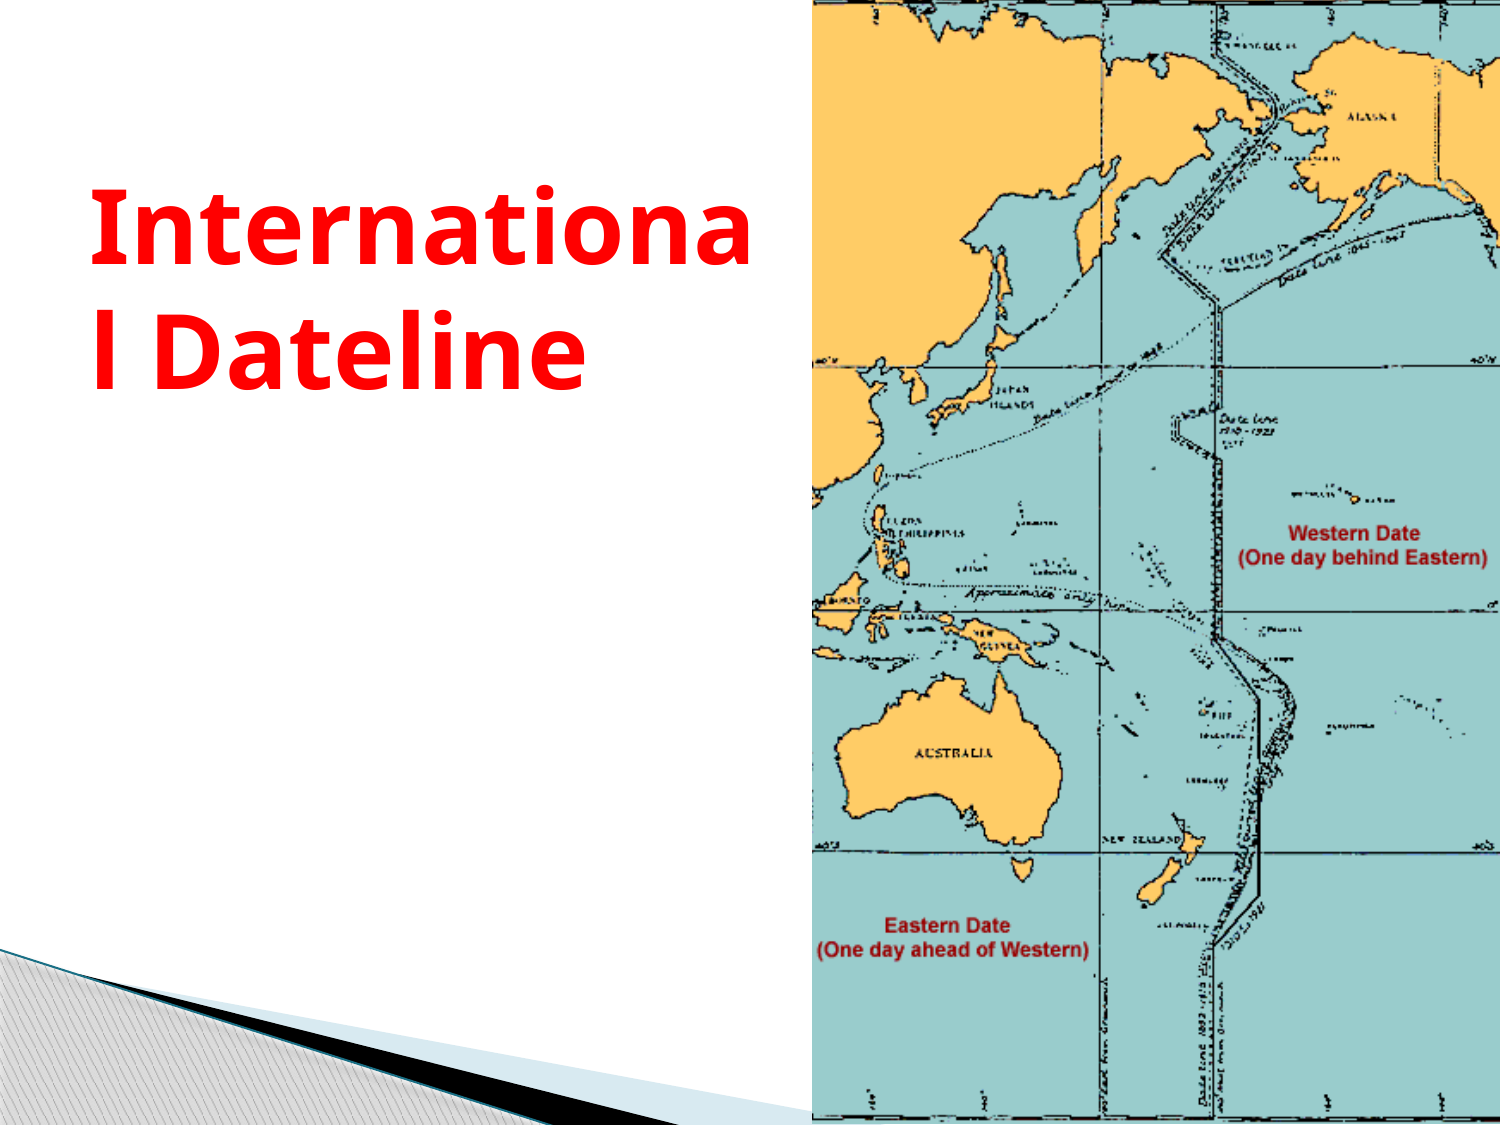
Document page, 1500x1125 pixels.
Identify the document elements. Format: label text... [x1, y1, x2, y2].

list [812, 0, 1500, 1125]
title International Dateline [75, 45, 775, 525]
